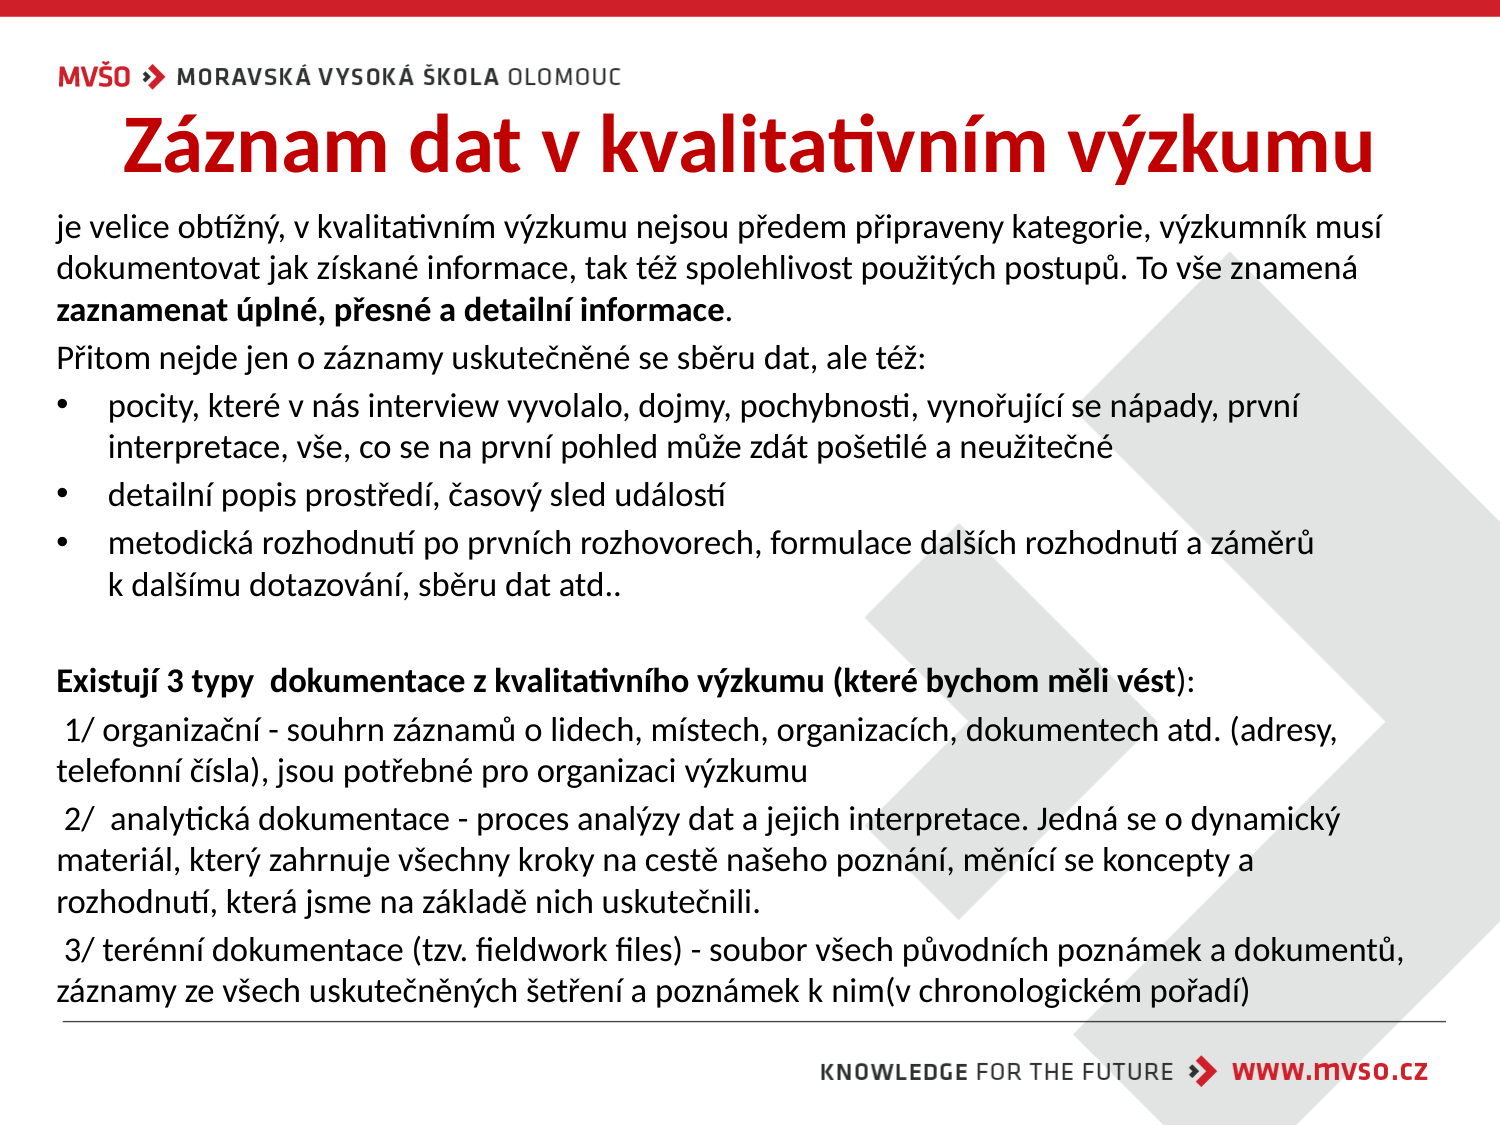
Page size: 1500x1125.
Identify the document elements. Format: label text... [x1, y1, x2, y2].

picture [0, 0, 1500, 1125]
list je velice obtížný, v kvalitativním výzkumu nejsou předem připraveny kategorie, výzkumník musí dokumentovat jak získané informace, tak též spolehlivost použitých postupů. To vše znamená zaznamenat úplné, přesné a detailní informace. Přitom nejde jen o záznamy uskutečněné se sběru dat, ale též: pocity, které v nás interview vyvolalo, dojmy, pochybnosti, vynořující se nápady, první interpretace, vše, co se na první pohled může zdát pošetilé a neužitečné detailní popis prostředí, časový sled událostí metodická rozhodnutí po prvních rozhovorech, formulace dalších rozhodnutí a záměrů k dalšímu dotazování, sběru dat atd.. Existují 3 typy dokumentace z kvalitativního výzkumu (které bychom měli vést): 1/ organizační - souhrn záznamů o lidech, místech, organizacích, dokumentech atd. (adresy, telefonní čísla), jsou potřebné pro organizaci výzkumu 2/ analytická dokumentace - proces analýzy dat a jejich interpretace. Jedná se o dynamický materiál, který zahrnuje všechny kroky na cestě našeho poznání, měnící se koncepty a rozhodnutí, která jsme na základě nich uskutečnili. 3/ terénní dokumentace (tzv. fieldwork files) - soubor všech původních poznámek a dokumentů, záznamy ze všech uskutečněných šetření a poznámek k nim(v chronologickém pořadí) [41, 196, 1425, 1044]
title Záznam dat v kvalitativním výzkumu [75, 45, 1425, 196]
